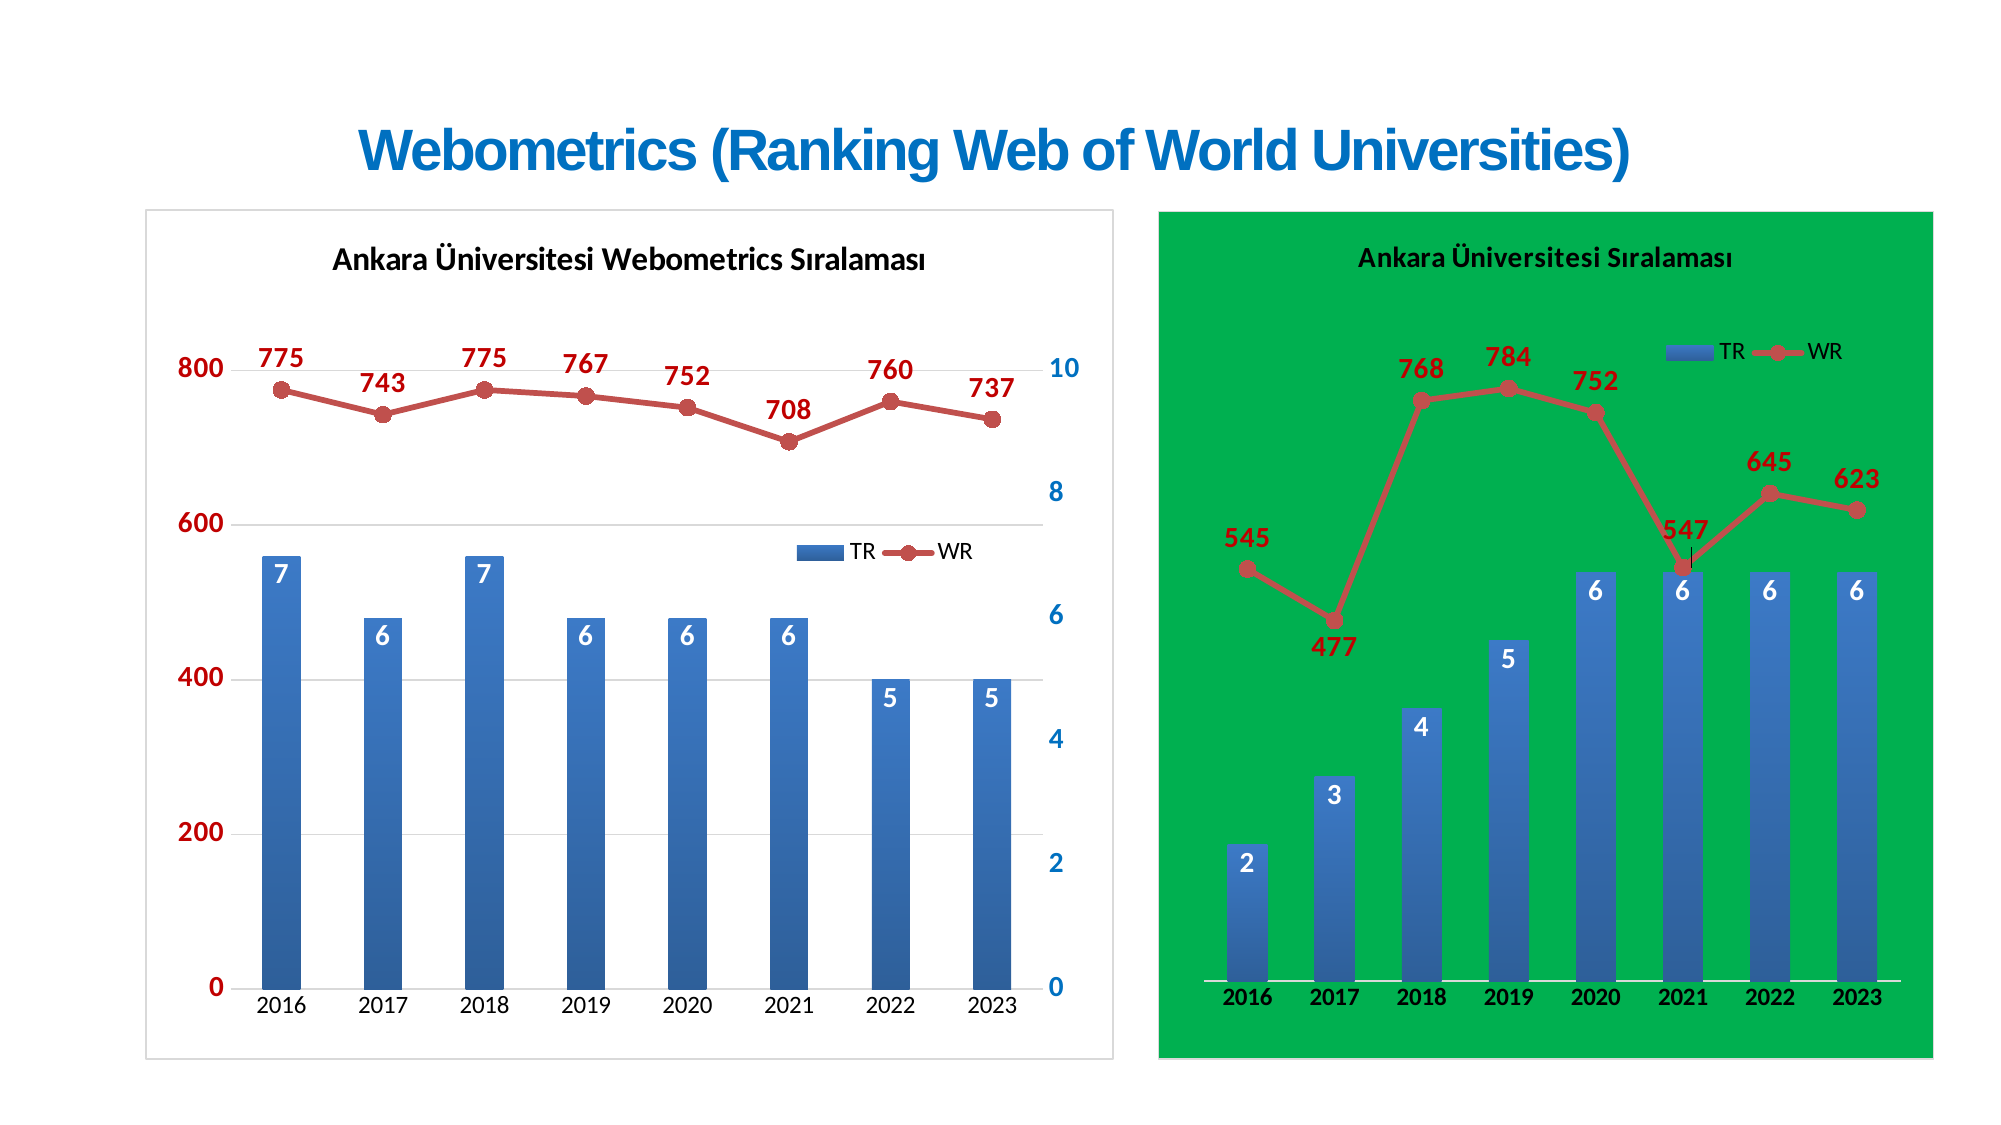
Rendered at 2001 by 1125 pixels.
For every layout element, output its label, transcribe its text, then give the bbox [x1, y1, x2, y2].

chart [144, 209, 1115, 1061]
title Webometrics (Ranking Web of World Universities) [343, 93, 1683, 211]
chart [1157, 210, 1935, 1061]
